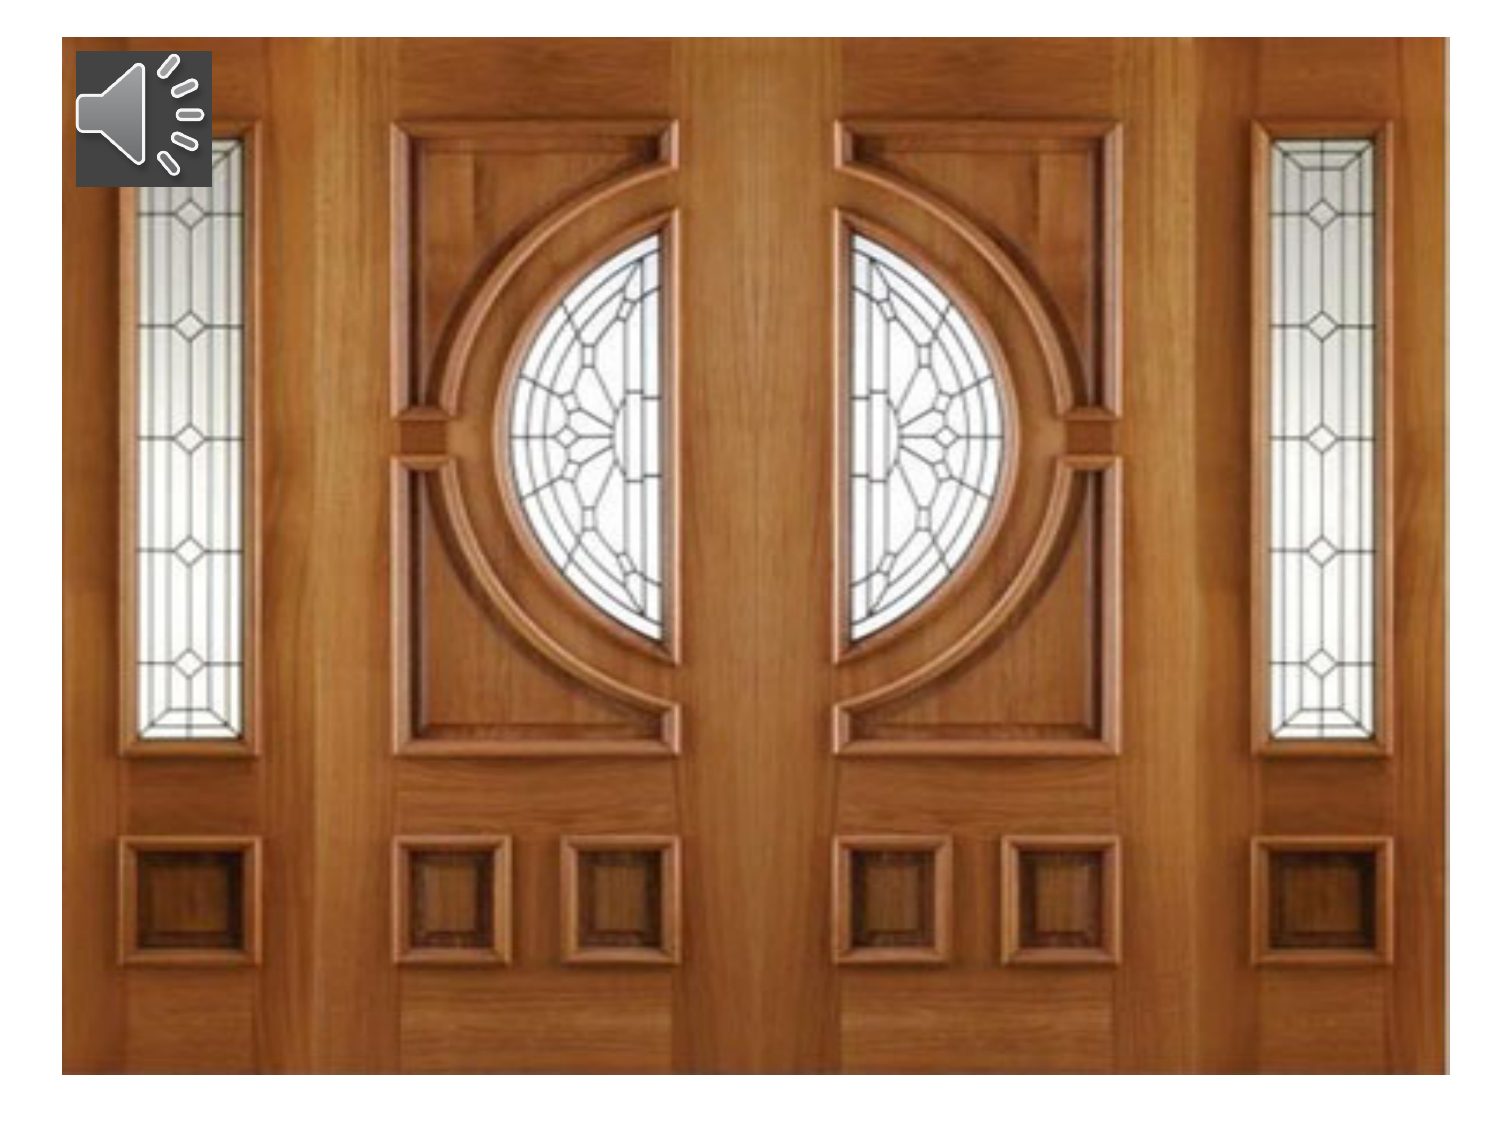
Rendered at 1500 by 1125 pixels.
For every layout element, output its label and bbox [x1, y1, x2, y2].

picture [74, 49, 213, 188]
list [62, 37, 1451, 1076]
